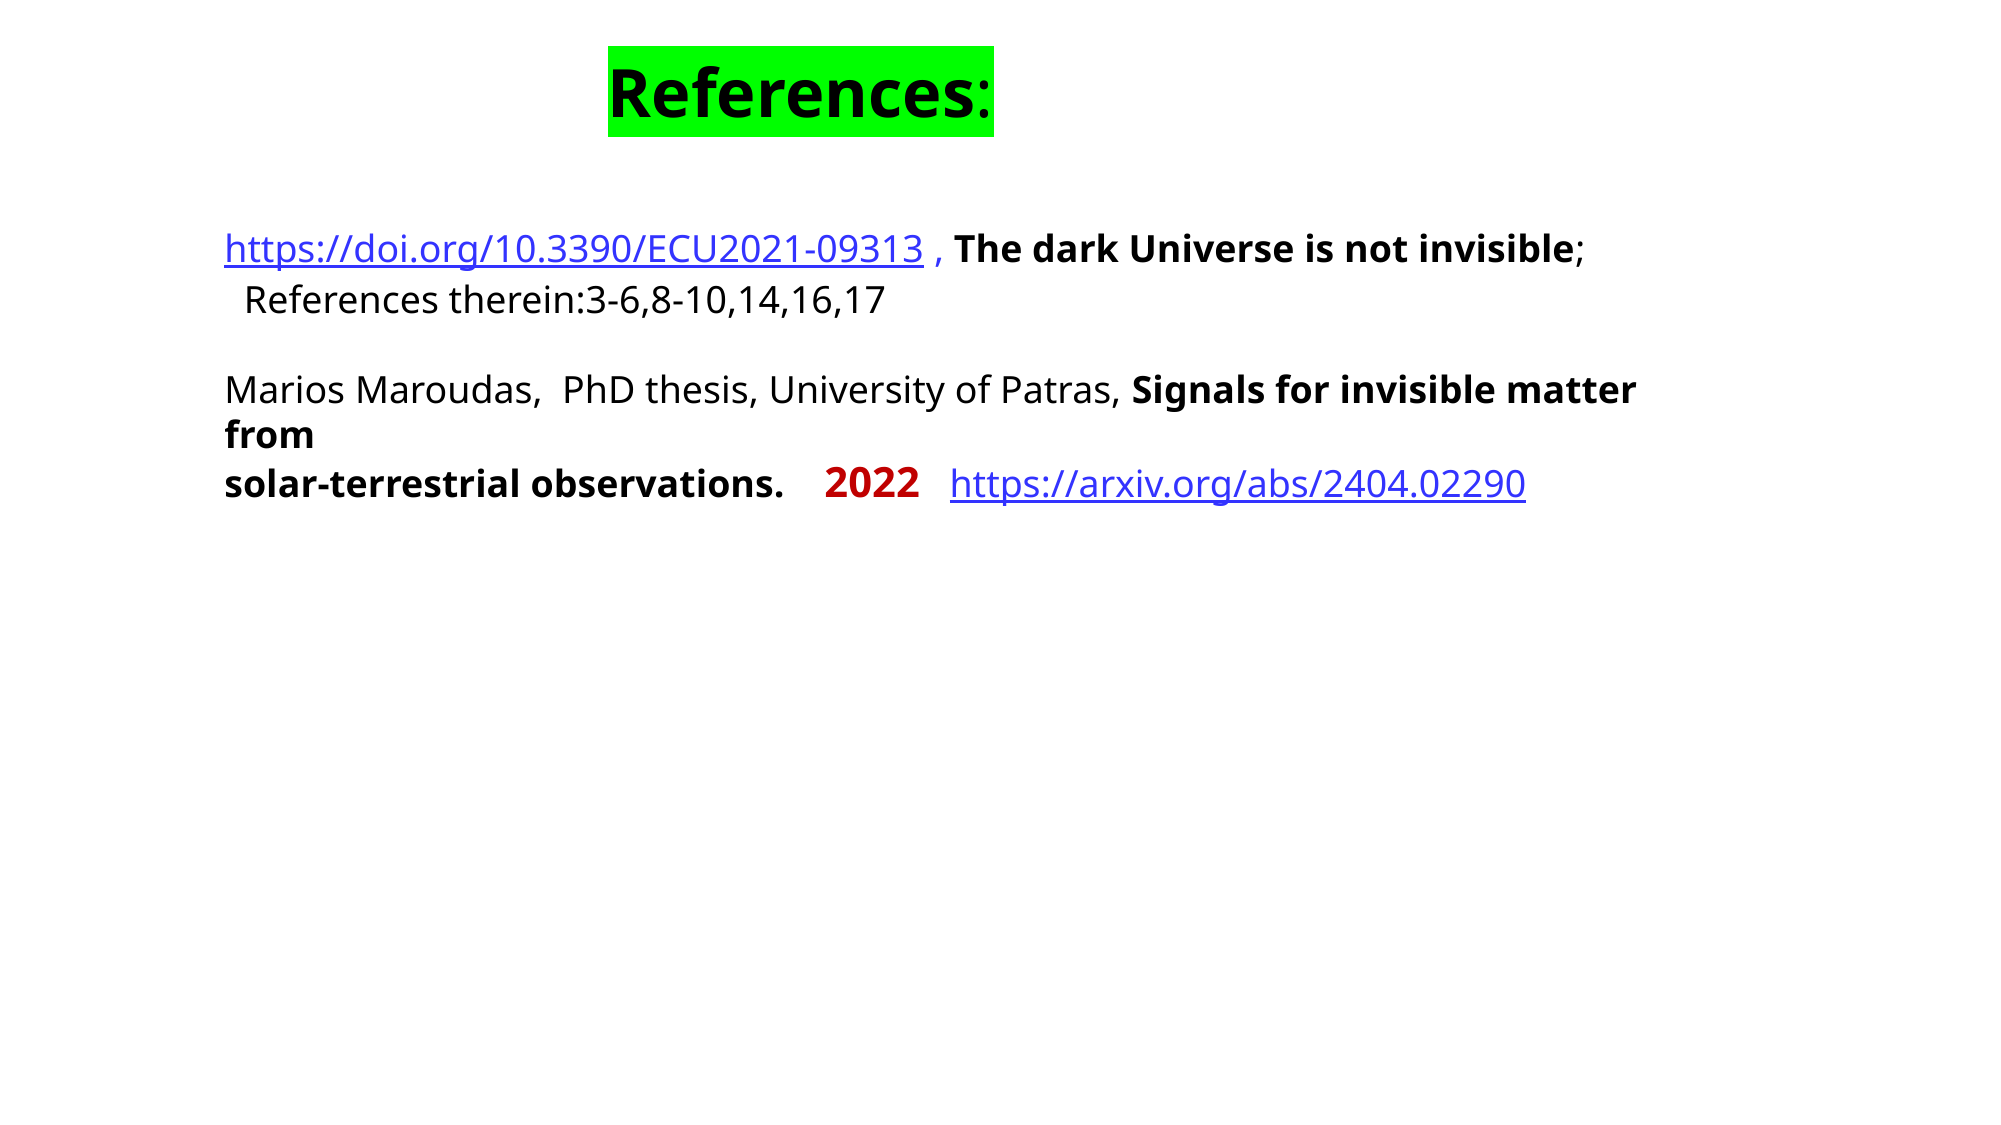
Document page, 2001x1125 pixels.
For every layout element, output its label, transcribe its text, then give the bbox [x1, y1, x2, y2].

text_box References: [592, 43, 1009, 138]
text_box https://doi.org/10.3390/ECU2021-09313 , The dark Universe is not invisible; References therein:3-6,8-10,14,16,17 Marios Maroudas, PhD thesis, University of Patras, Signals for invisible matter from solar-terrestrial observations. 2022 https://arxiv.org/abs/2404.02290 [209, 217, 1698, 560]
